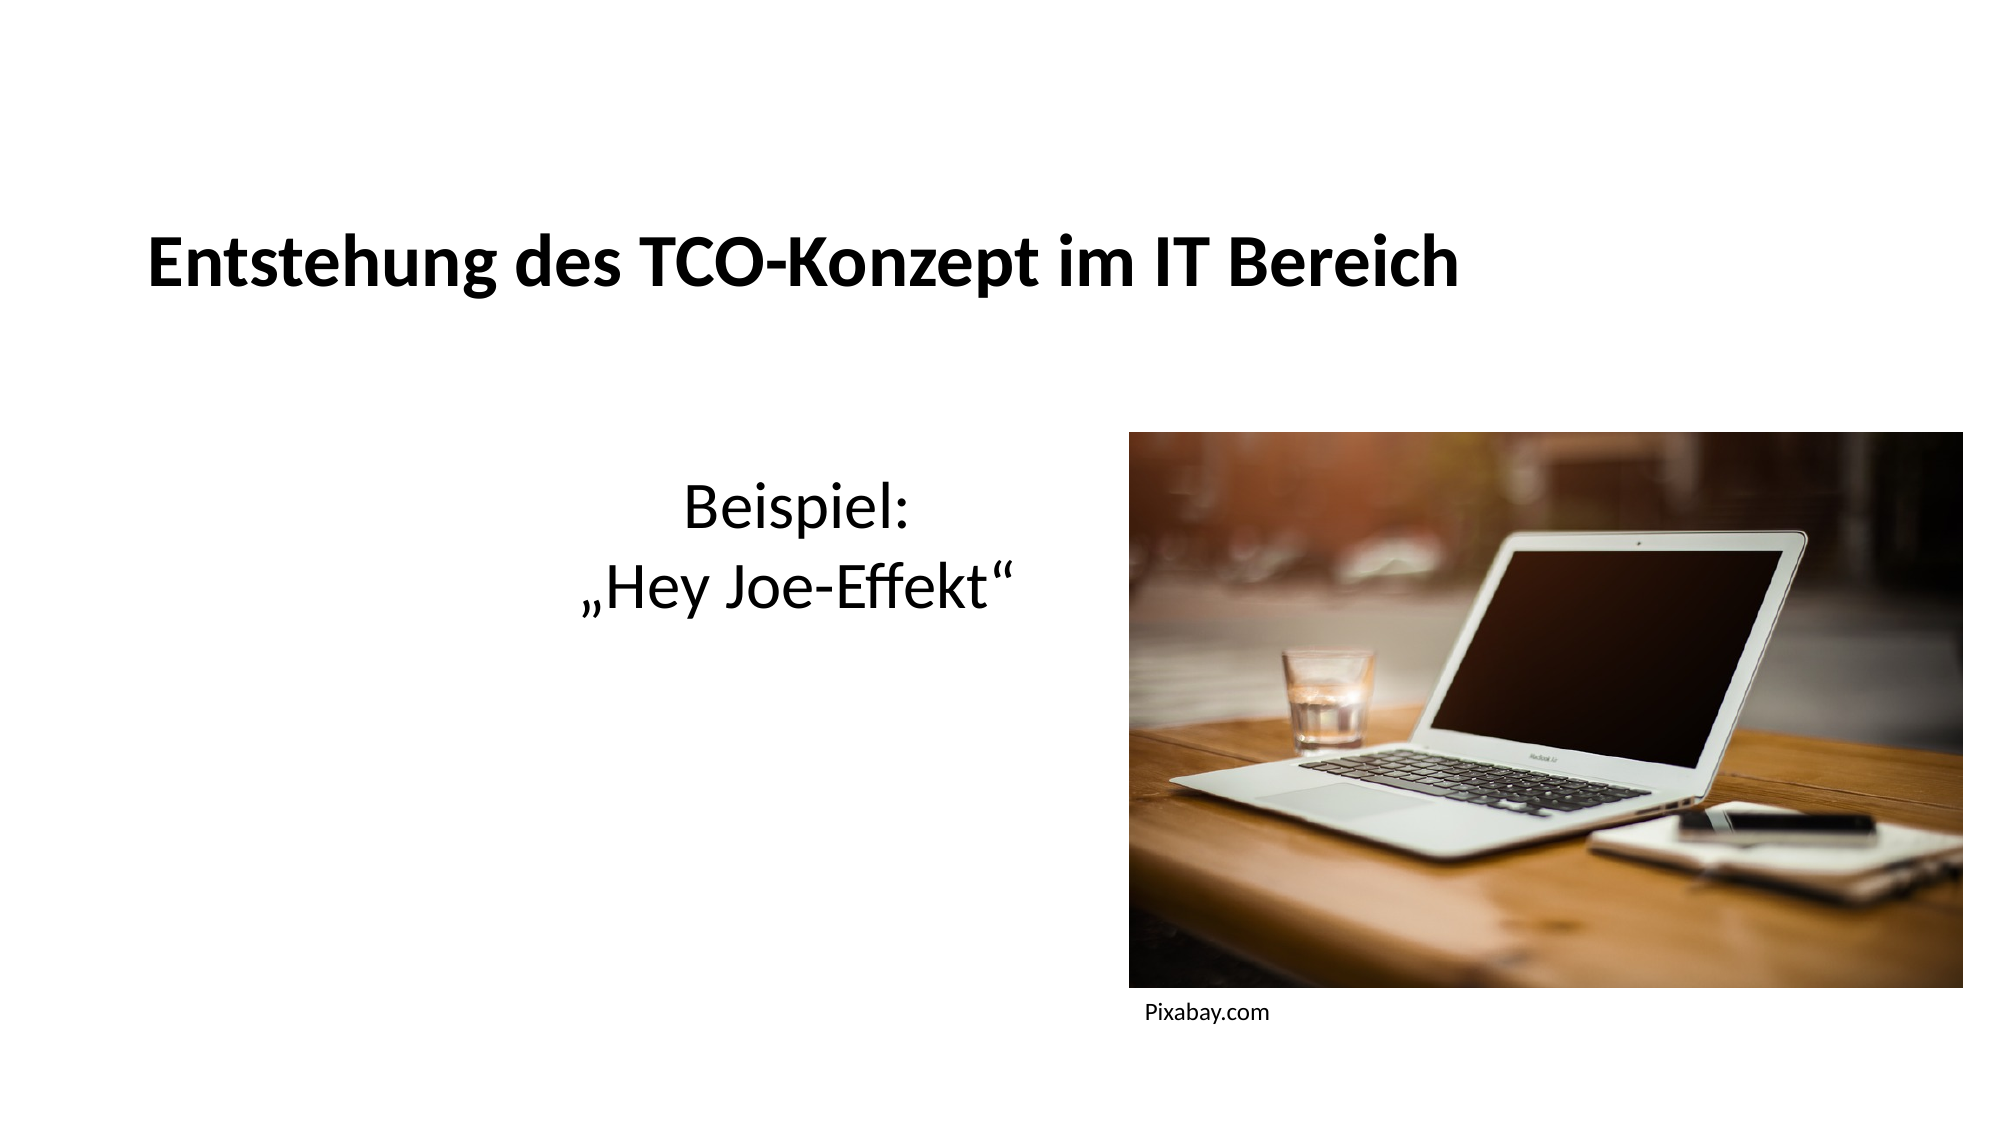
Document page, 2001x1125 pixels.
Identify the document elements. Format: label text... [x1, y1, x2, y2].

text_box Entstehung des TCO-Konzept im IT Bereich Beispiel: „Hey Joe-Effekt“ [55, 204, 1556, 629]
text_box Pixabay.com [1129, 996, 1497, 1033]
picture [1129, 432, 1963, 988]
